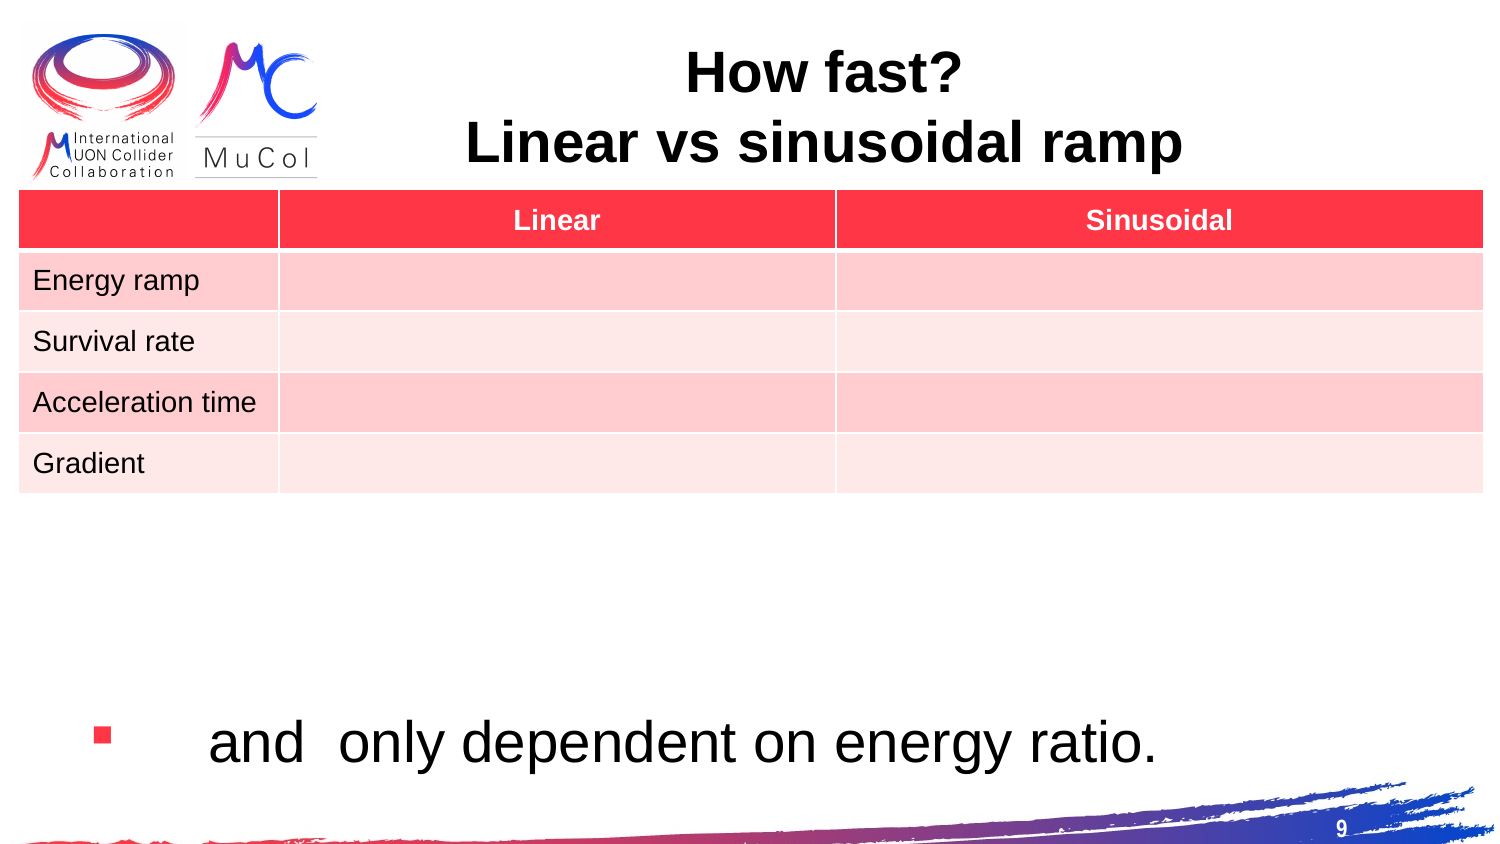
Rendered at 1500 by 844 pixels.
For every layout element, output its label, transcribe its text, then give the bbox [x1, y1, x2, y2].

picture [21, 21, 325, 189]
picture [0, 771, 1500, 844]
slide_number 9 [1287, 804, 1363, 844]
title How fast? Linear vs sinusoidal ramp [324, 33, 1325, 175]
